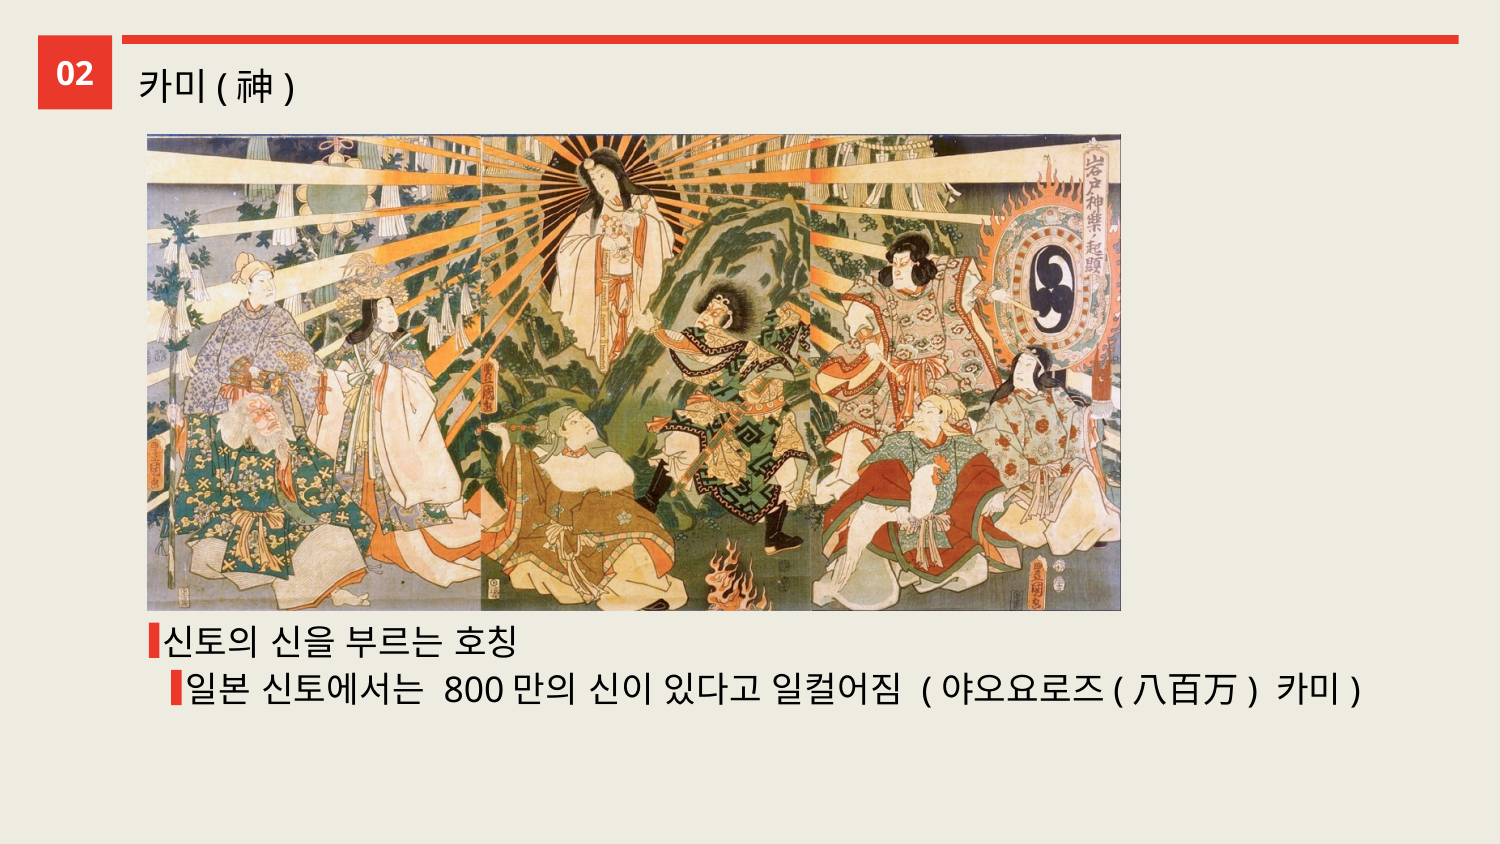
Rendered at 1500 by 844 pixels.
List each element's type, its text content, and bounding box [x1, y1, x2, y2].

text_box [120, 33, 1461, 46]
text_box 일본 신토에서는 800만의 신이 있다고 일컬어짐 (야오요로즈(八百万) 카미) [171, 660, 1459, 718]
text_box [147, 621, 161, 660]
text_box 신토의 신을 부르는 호칭 [147, 618, 621, 671]
text_box [36, 100, 114, 111]
text_box [36, 33, 114, 44]
picture [147, 134, 1122, 612]
text_box 02 [21, 44, 129, 100]
text_box 카미(神) [123, 55, 502, 116]
